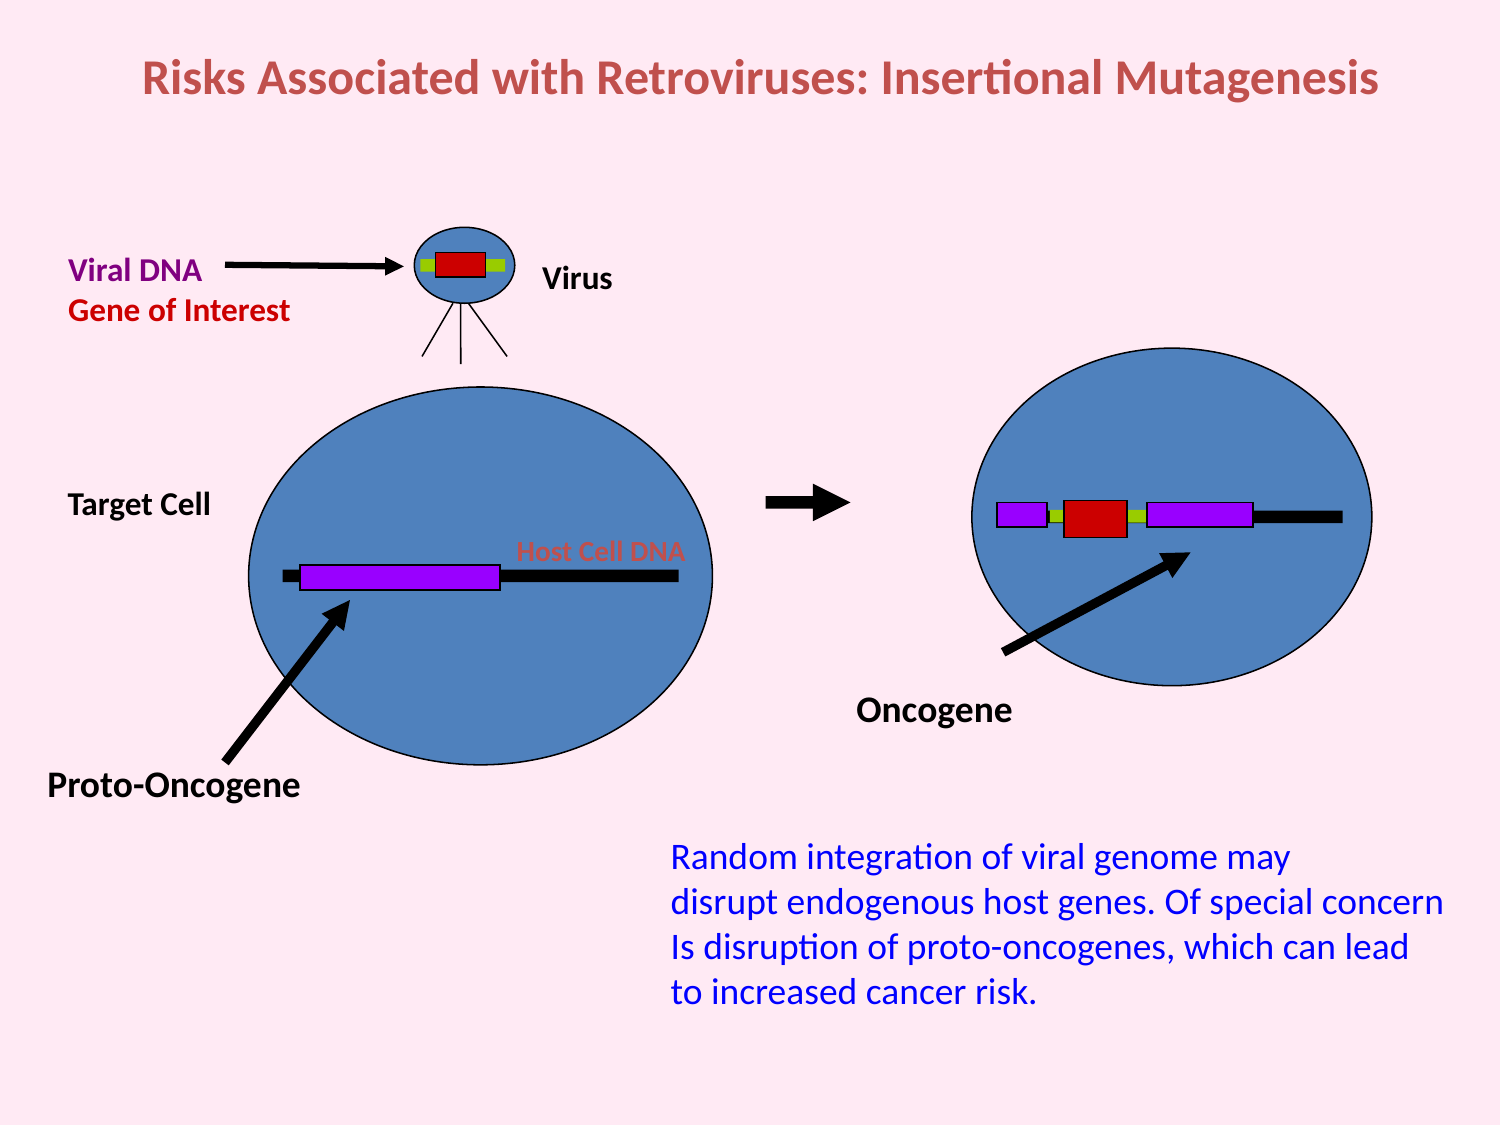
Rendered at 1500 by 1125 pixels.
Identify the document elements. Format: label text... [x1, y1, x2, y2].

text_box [615, 347, 1500, 1021]
text_box [224, 260, 404, 273]
text_box Viral DNA Gene of Interest [53, 240, 306, 336]
text_box Virus [527, 248, 628, 304]
text_box Proto-Oncogene [32, 752, 317, 813]
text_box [414, 227, 515, 365]
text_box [248, 386, 610, 766]
text_box Target Cell [52, 474, 227, 530]
text_box Risks Associated with Retroviruses: Insertional Mutagenesis [127, 37, 1396, 113]
